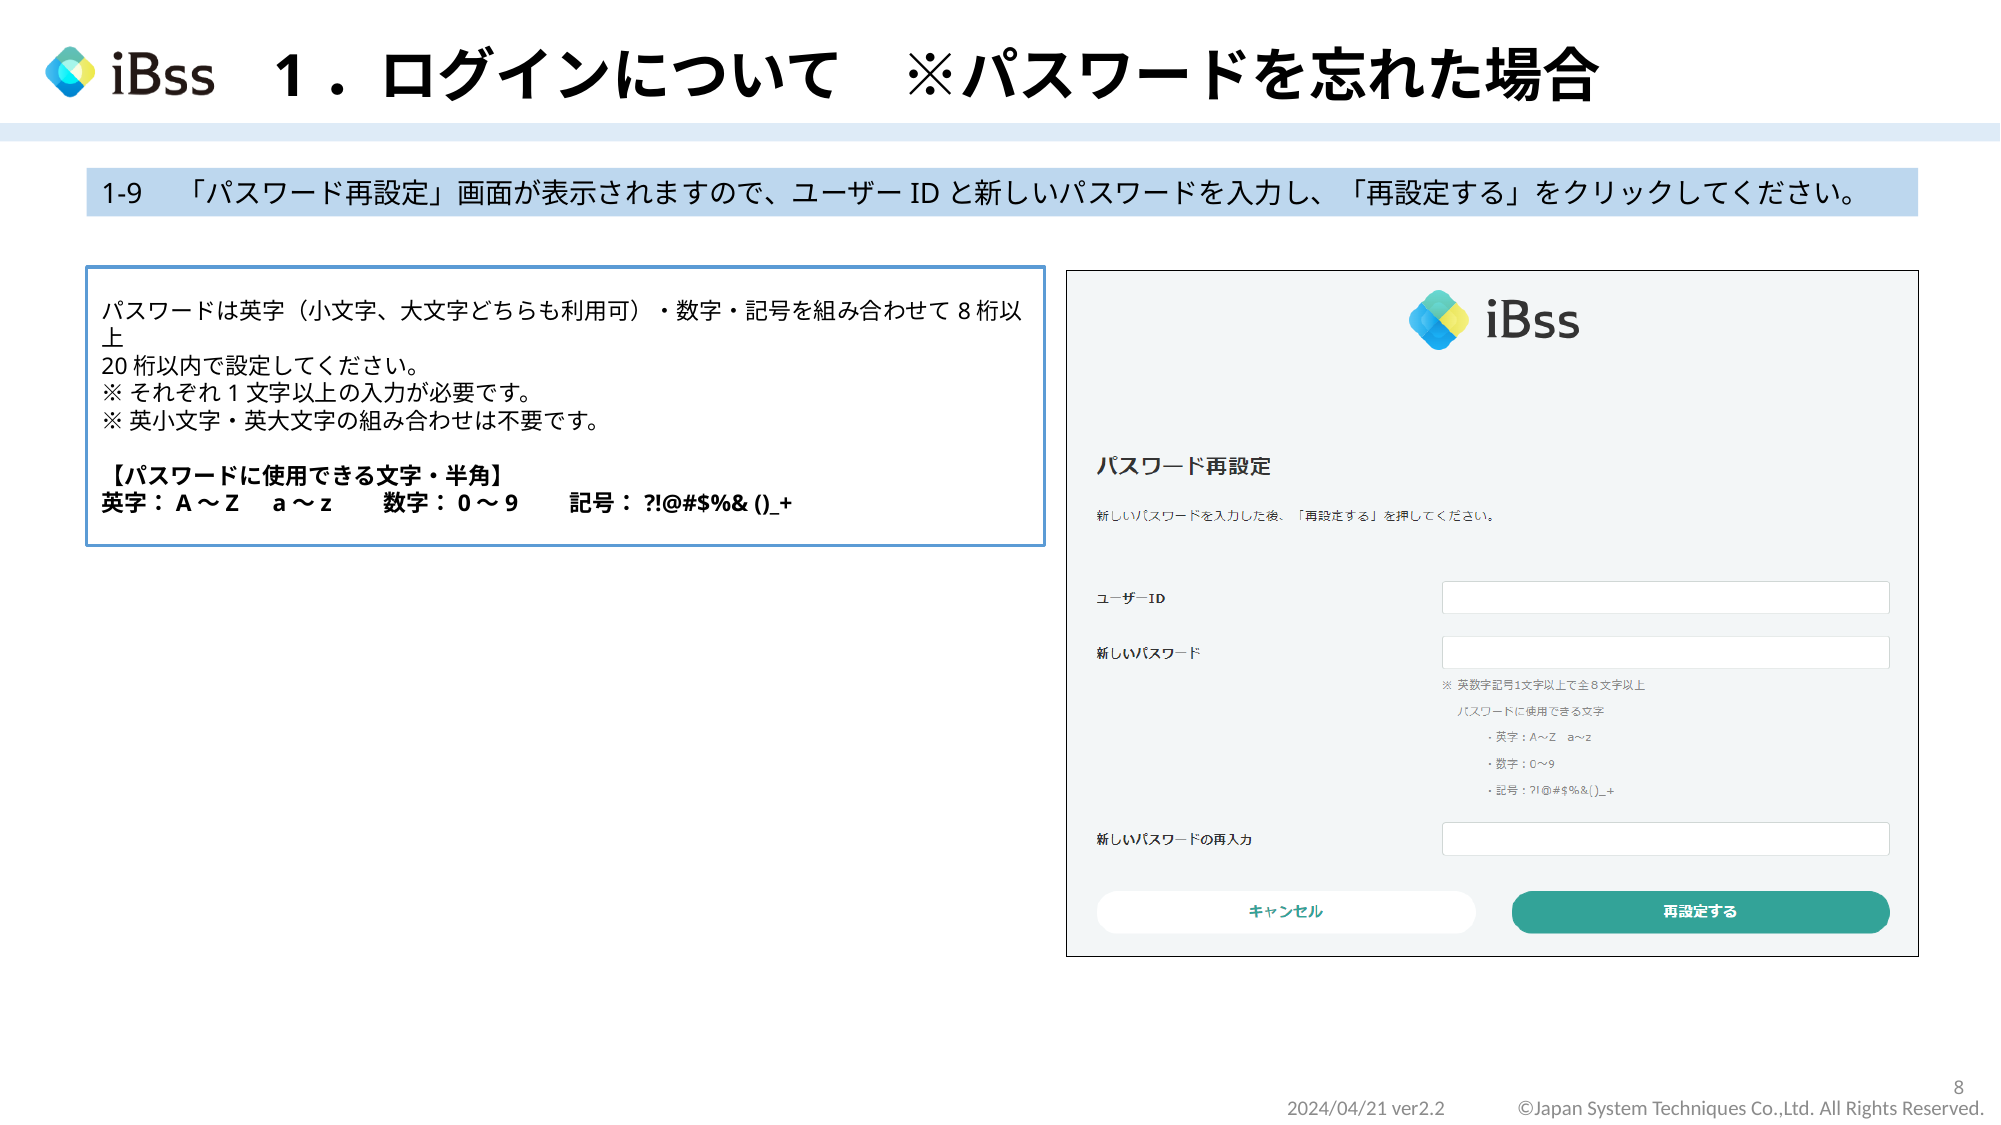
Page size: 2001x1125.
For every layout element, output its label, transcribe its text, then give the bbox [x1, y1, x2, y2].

text_box [0, 122, 2000, 142]
picture [1066, 270, 1919, 957]
footer 2024/04/21 ver2.2 ©Japan System Techniques Co.,Ltd. All Rights Reserved. [635, 1089, 2000, 1125]
text_box 1-9 「パスワード再設定」画面が表示されますので、ユーザーIDと新しいパスワードを入力し、「再設定する」をクリックしてください。 [86, 167, 1919, 217]
picture [30, 37, 239, 110]
text_box パスワードは英字（小文字、大文字どちらも利用可）・数字・記号を組み合わせて8桁以上 20桁以内で設定してください。 ※それぞれ1文字以上の入力が必要です。 ※英小文字・英大文字の組み合わせは不要です。 【パスワードに使用できる文字・半角】 英字：A～Z a～z 数字：0～9 記号：?!@#$%& ()_+ [86, 266, 1045, 546]
slide_number 8 [761, 1058, 1980, 1119]
text_box 1．ログインについて ※パスワードを忘れた場合 [259, 23, 1680, 123]
